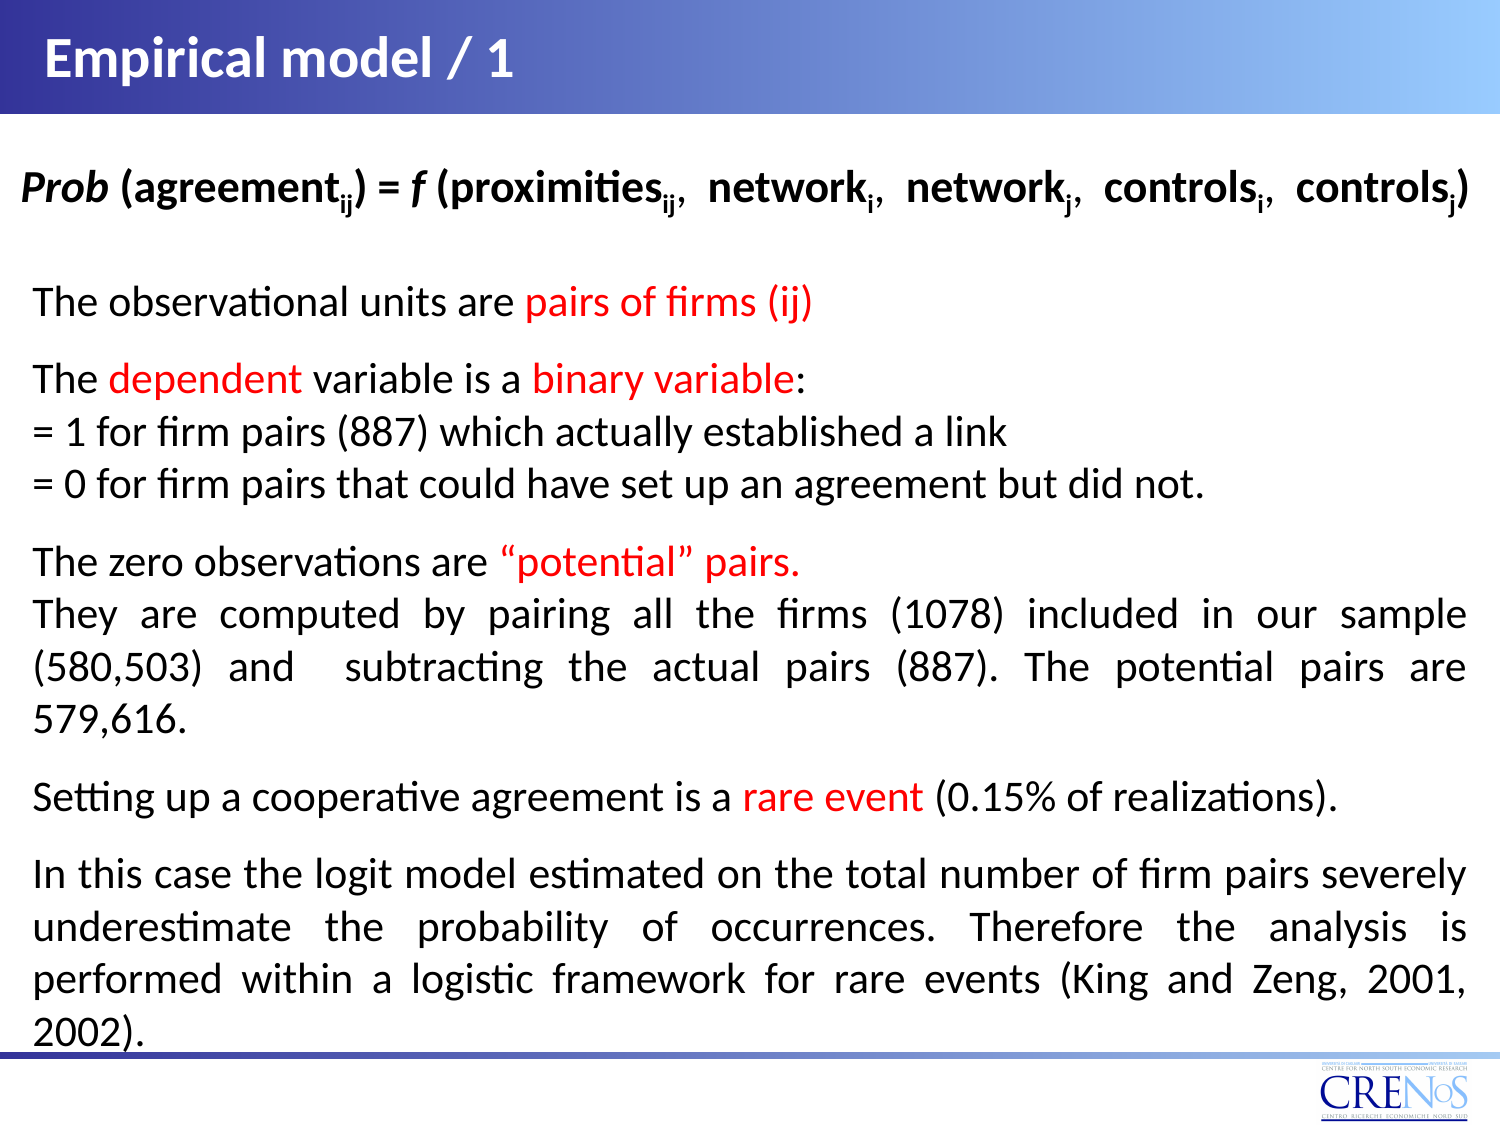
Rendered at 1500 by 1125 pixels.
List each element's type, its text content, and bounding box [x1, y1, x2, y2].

text_box Prob (agreementij) = f (proximitiesij, networki, networkj, controlsi, controlsj) [5, 149, 1500, 227]
picture [1316, 1063, 1472, 1125]
title Empirical model / 1 [29, 11, 1477, 126]
text_box The observational units are pairs of firms (ij) The dependent variable is a binary variable: = 1 for firm pairs (887) which actually established a link = 0 for firm pairs that could have set up an agreement but did not. The zero observations are “potential” pairs. They are computed by pairing all the firms (1078) included in our sample (580,503) and subtracting the actual pairs (887). The potential pairs are 579,616. Setting up a cooperative agreement is a rare event (0.15% of realizations). In this case the logit model estimated on the total number of firm pairs severely underestimate the probability of occurrences. Therefore the analysis is performed within a logistic framework for rare events (King and Zeng, 2001, 2002). [17, 265, 1483, 1063]
